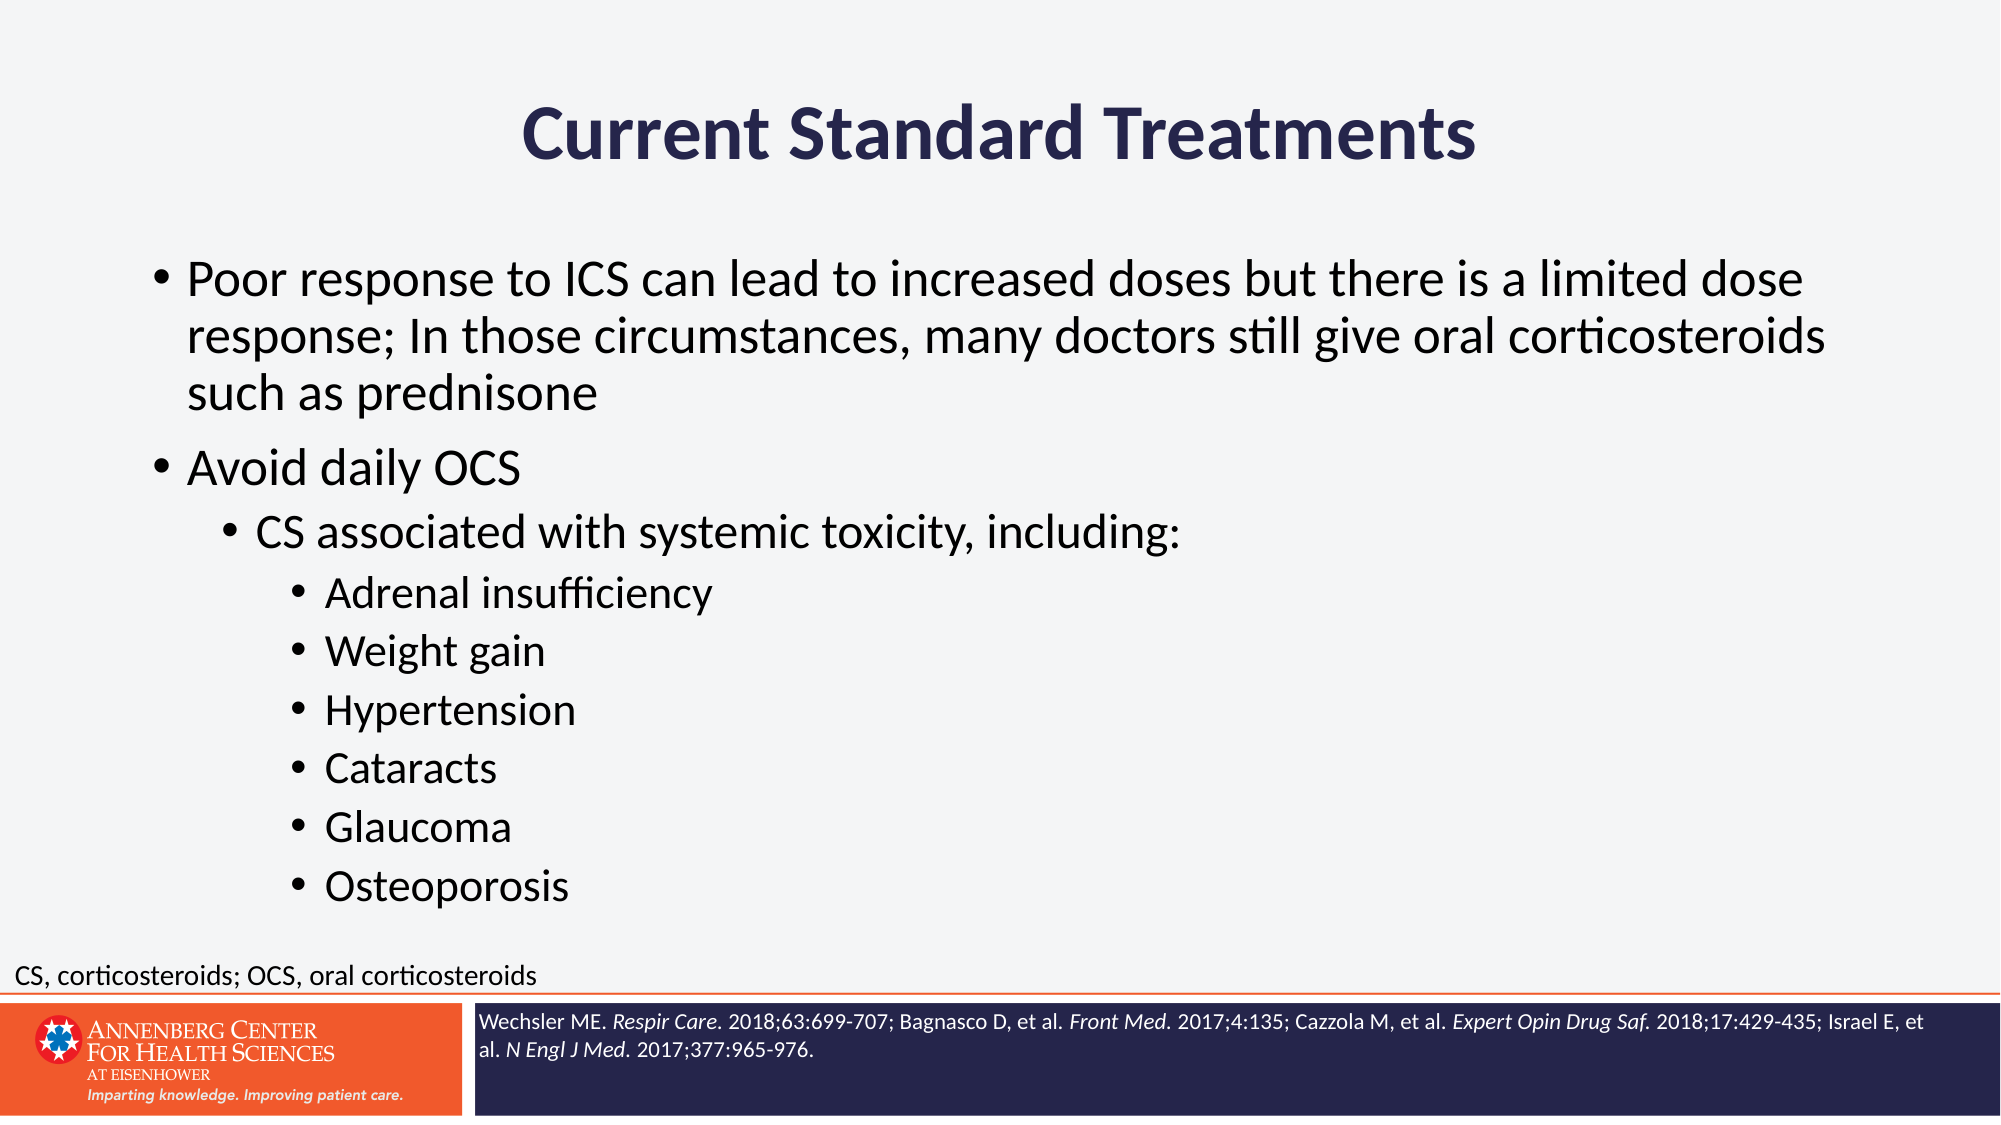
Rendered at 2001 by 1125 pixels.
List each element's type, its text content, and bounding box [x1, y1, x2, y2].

text_box Wechsler ME. Respir Care. 2018;63:699-707; Bagnasco D, et al. Front Med. 2017;4:135; Cazzola M, et al. Expert Opin Drug Saf. 2018;17:429-435; Israel E, et al. N Engl J Med. 2017;377:965-976. [463, 999, 1944, 1069]
picture [0, 0, 2001, 1125]
title Current Standard Treatments [99, 25, 1900, 243]
list Poor response to ICS can lead to increased doses but there is a limited dose response; In those circumstances, many doctors still give oral corticosteroids such as prednisone Avoid daily OCS CS associated with systemic toxicity, including: Adrenal insufficiency Weight gain Hypertension Cataracts Glaucoma Osteoporosis [137, 242, 1884, 919]
text_box CS, corticosteroids; OCS, oral corticosteroids [0, 948, 1815, 999]
